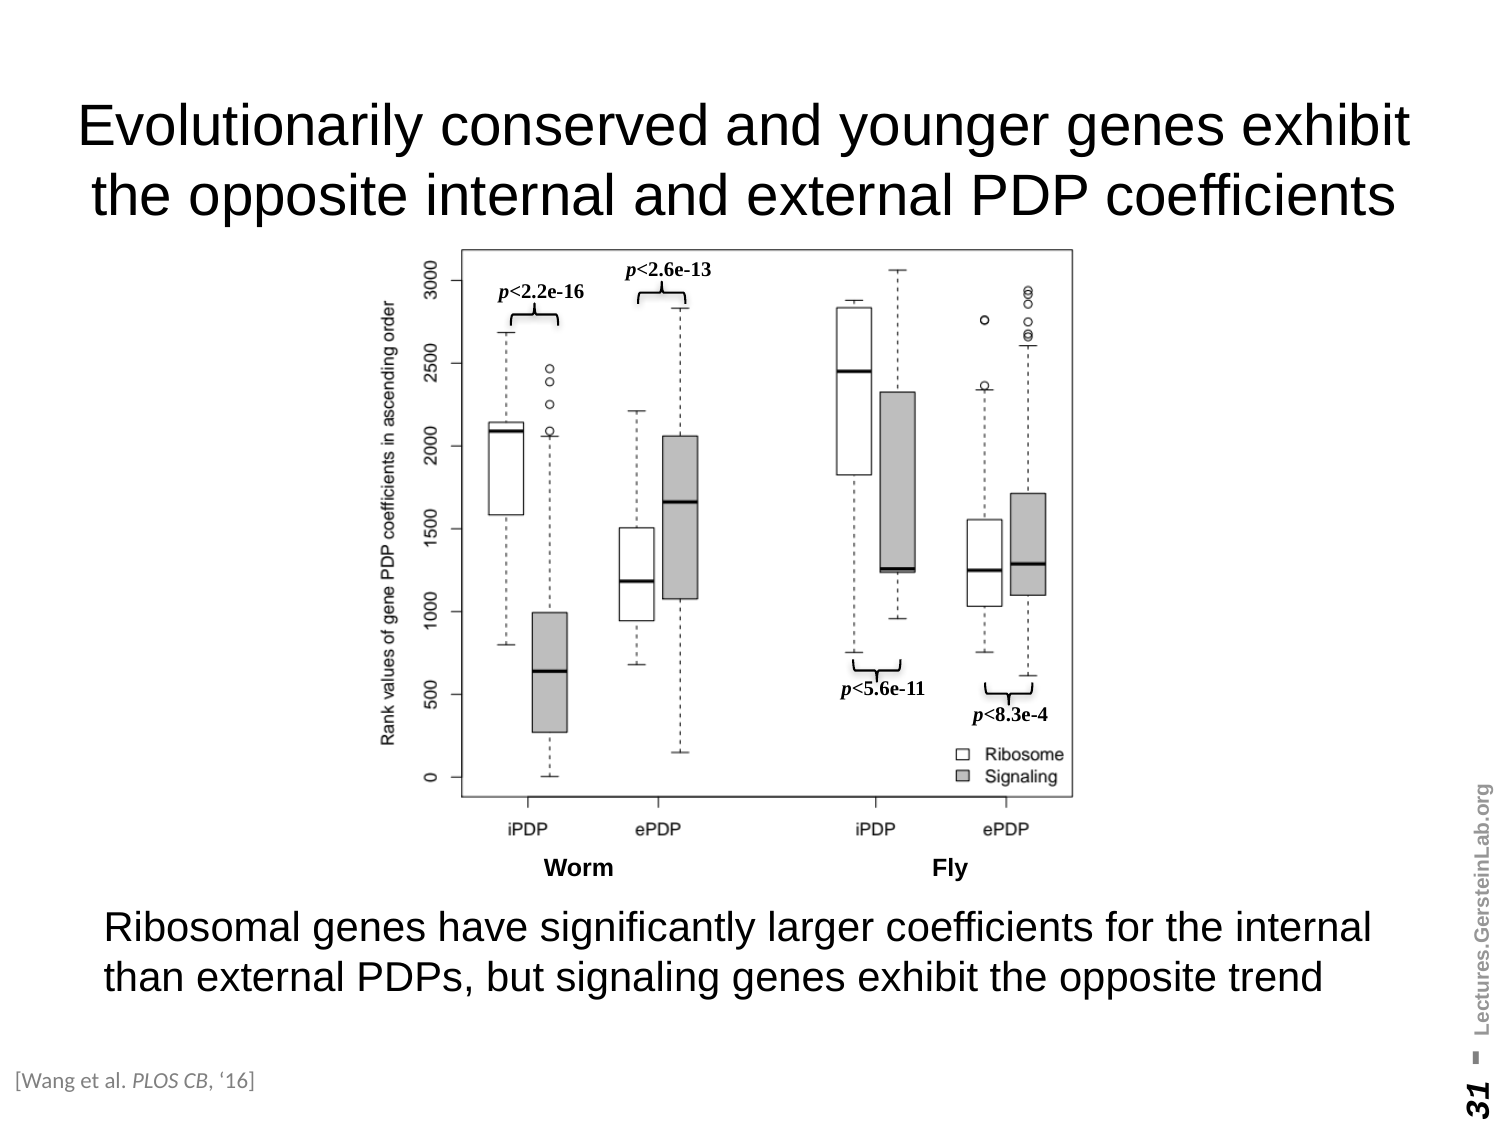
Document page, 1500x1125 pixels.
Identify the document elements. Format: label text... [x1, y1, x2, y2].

text_box [Wang et al. PLOS CB, ‘16] [0, 1058, 957, 1101]
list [375, 163, 1115, 903]
text_box Ribosomal genes have significantly larger coefficients for the internal than external PDPs, but signaling genes exhibit the opposite trend [88, 892, 1401, 1008]
text_box Evolutionarily conserved and younger genes exhibit the opposite internal and external PDP coefficients [32, 77, 1457, 237]
